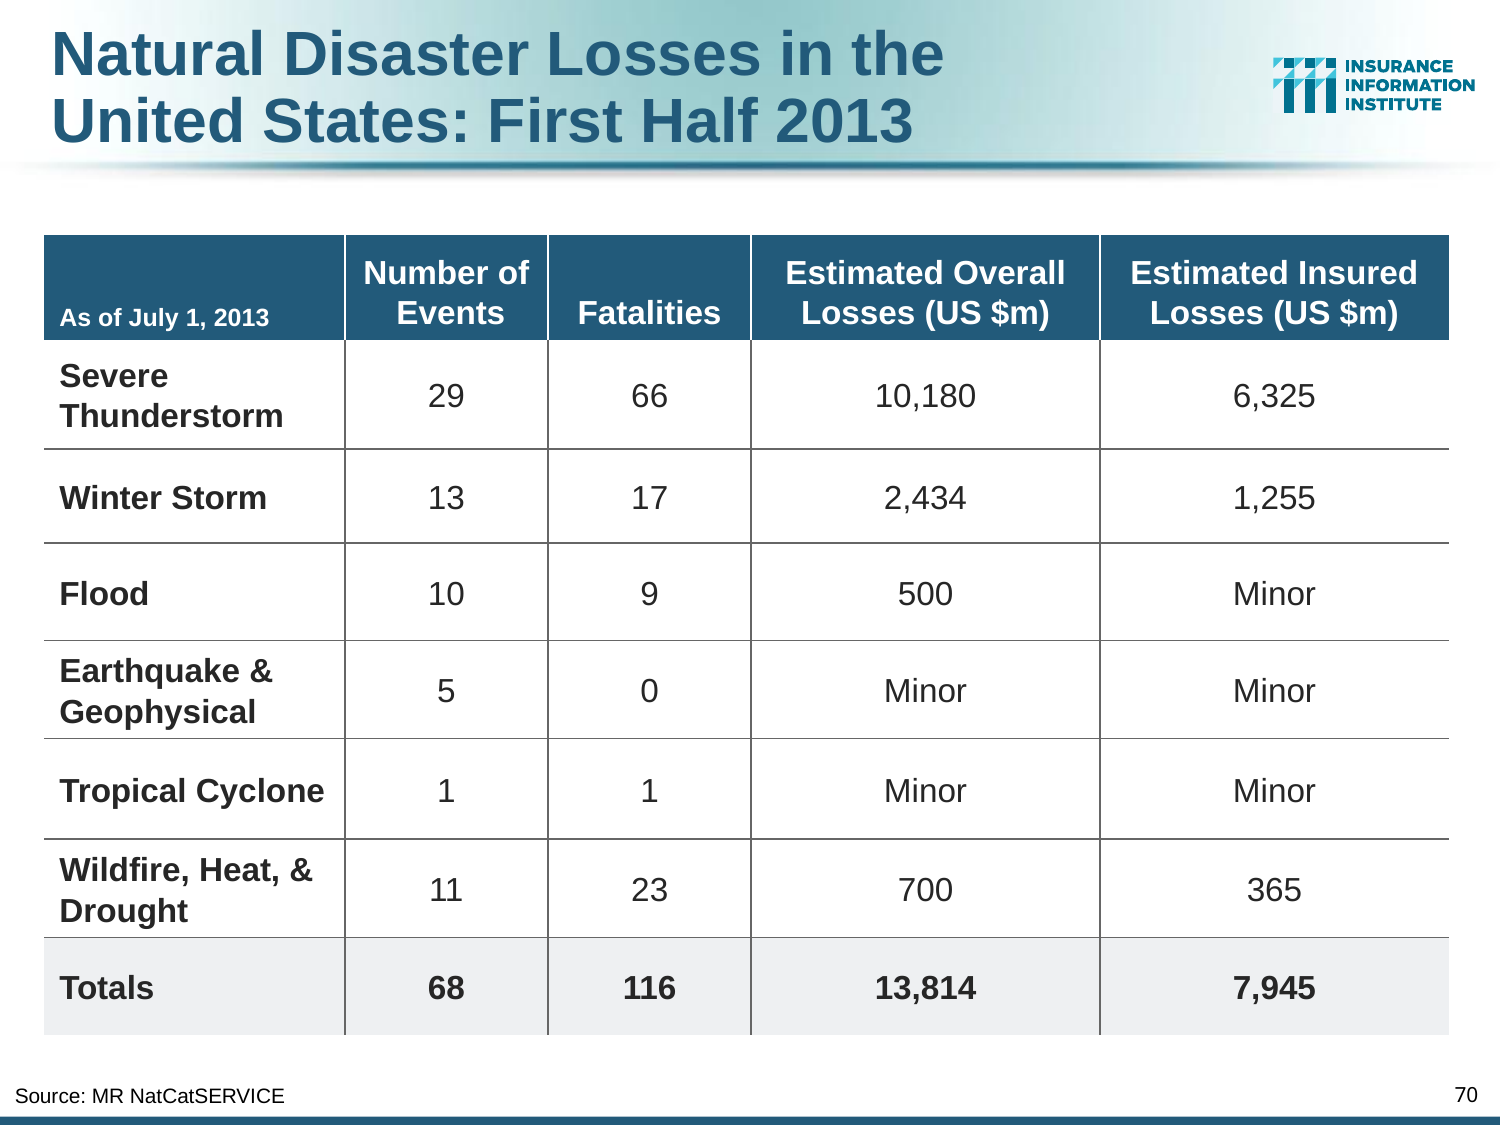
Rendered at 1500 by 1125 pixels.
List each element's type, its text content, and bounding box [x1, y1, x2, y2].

table_cell Severe Thunderstorm [44, 340, 344, 448]
table_cell Tropical Cyclone [44, 739, 344, 838]
table_cell Flood [44, 544, 344, 640]
table_header Estimated Insured Losses (US $m) [1101, 235, 1449, 340]
table_cell 10,180 [752, 340, 1099, 448]
table_cell Minor [752, 739, 1099, 838]
table_header As of July 1, 2013 [44, 235, 344, 340]
table_cell 9 [549, 544, 750, 640]
text_box 70 [1380, 1073, 1493, 1117]
table_cell 23 [549, 840, 750, 937]
table_cell Minor [752, 641, 1099, 738]
table_cell 2,434 [752, 450, 1099, 542]
table_cell 500 [752, 544, 1099, 640]
table_cell 6,325 [1101, 340, 1449, 448]
table_cell Minor [1101, 544, 1449, 640]
table_cell Wildfire, Heat, & Drought [44, 840, 344, 937]
table_cell 1,255 [1101, 450, 1449, 542]
text_box Source: MR NatCatSERVICE [0, 1075, 475, 1116]
table_cell 11 [346, 840, 547, 937]
table_cell Earthquake & Geophysical [44, 641, 344, 738]
table_cell 13,814 [752, 938, 1099, 1035]
table_cell 29 [346, 340, 547, 448]
table_cell 0 [549, 641, 750, 738]
table_cell Totals [44, 938, 344, 1035]
table_cell 5 [346, 641, 547, 738]
table_cell 13 [346, 450, 547, 542]
table_cell 1 [549, 739, 750, 838]
table_cell Minor [1101, 739, 1449, 838]
table_cell 365 [1101, 840, 1449, 937]
table_cell 10 [346, 544, 547, 640]
table_cell 68 [346, 938, 547, 1035]
table_cell 7,945 [1101, 938, 1449, 1035]
picture [0, 0, 1500, 189]
table_cell Minor [1101, 641, 1449, 738]
table_header Estimated Overall Losses (US $m) [752, 235, 1099, 340]
table_cell 116 [549, 938, 750, 1035]
table_cell 66 [549, 340, 750, 448]
table_cell 700 [752, 840, 1099, 937]
table_cell 17 [549, 450, 750, 542]
title Natural Disaster Losses in the United States: First Half 2013 [43, 29, 1166, 148]
table_cell Winter Storm [44, 450, 344, 542]
table_header Fatalities [549, 235, 750, 340]
table_cell 1 [346, 739, 547, 838]
table_header Number of Events [346, 235, 547, 340]
